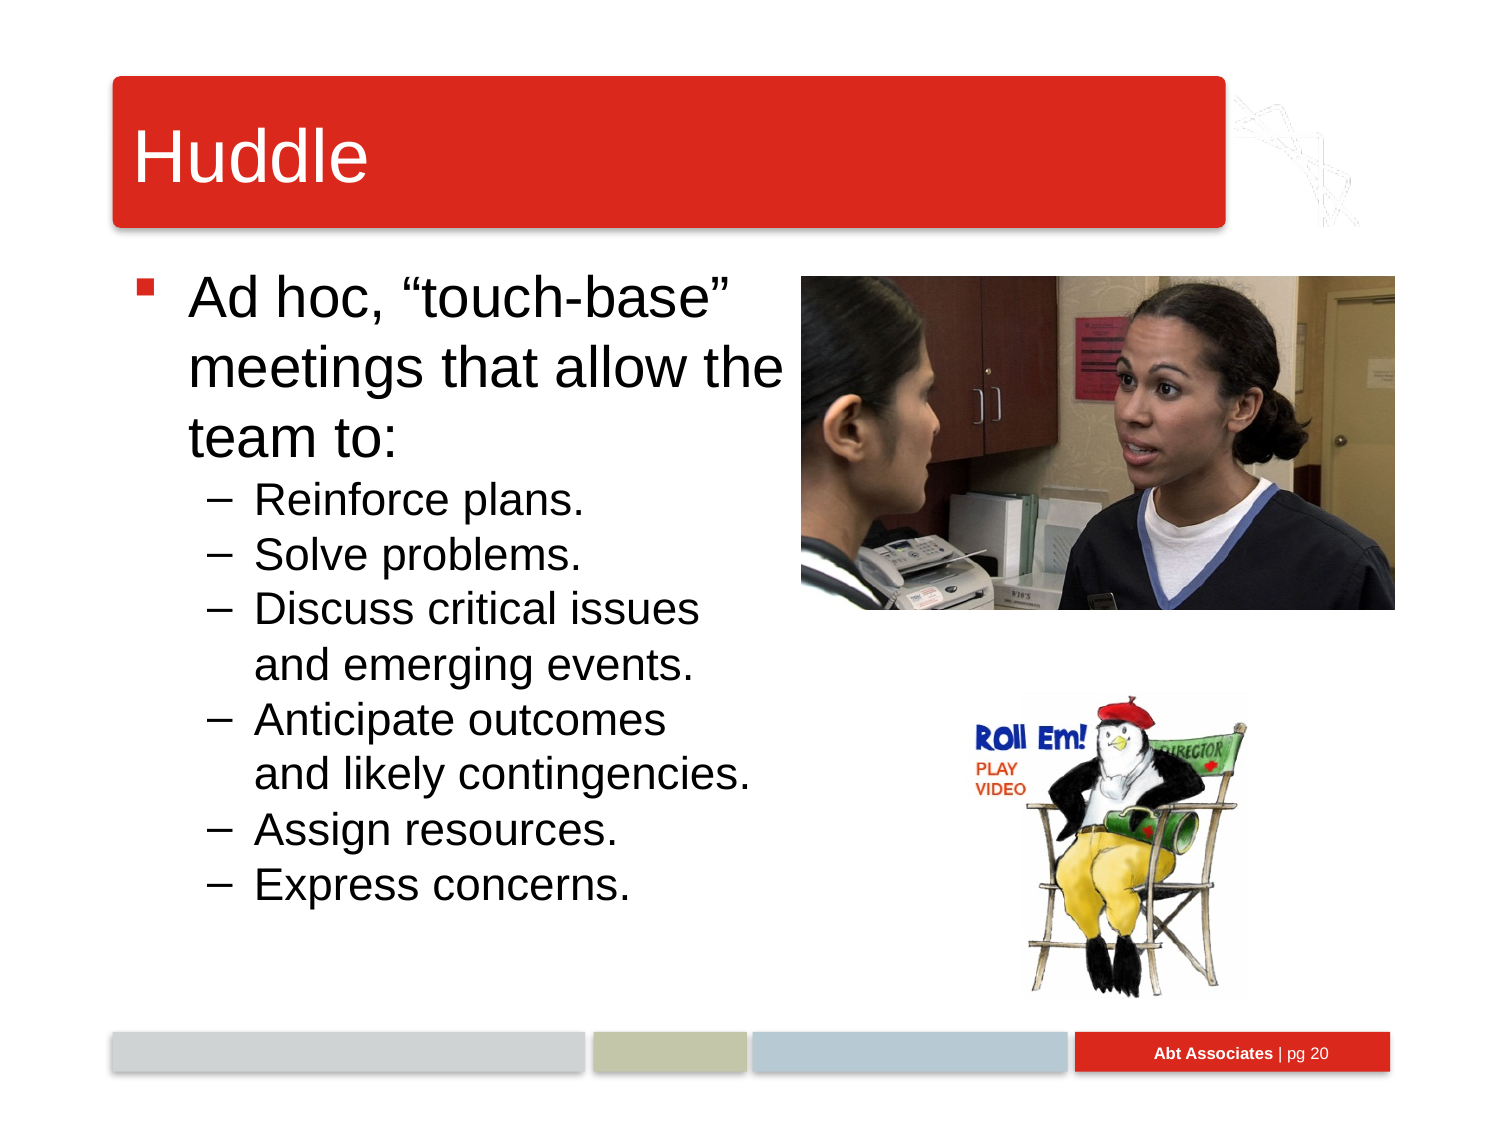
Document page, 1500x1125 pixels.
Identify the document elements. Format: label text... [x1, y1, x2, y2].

title Huddle [116, 77, 1224, 229]
picture [966, 693, 1248, 999]
picture [1234, 77, 1385, 227]
list Ad hoc, “touch-base” meetings that allow the team to: Reinforce plans. Solve problems. Discuss critical issues and emerging events. Anticipate outcomes and likely contingencies. Assign resources. Express concerns. [116, 251, 802, 1005]
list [801, 275, 1395, 610]
